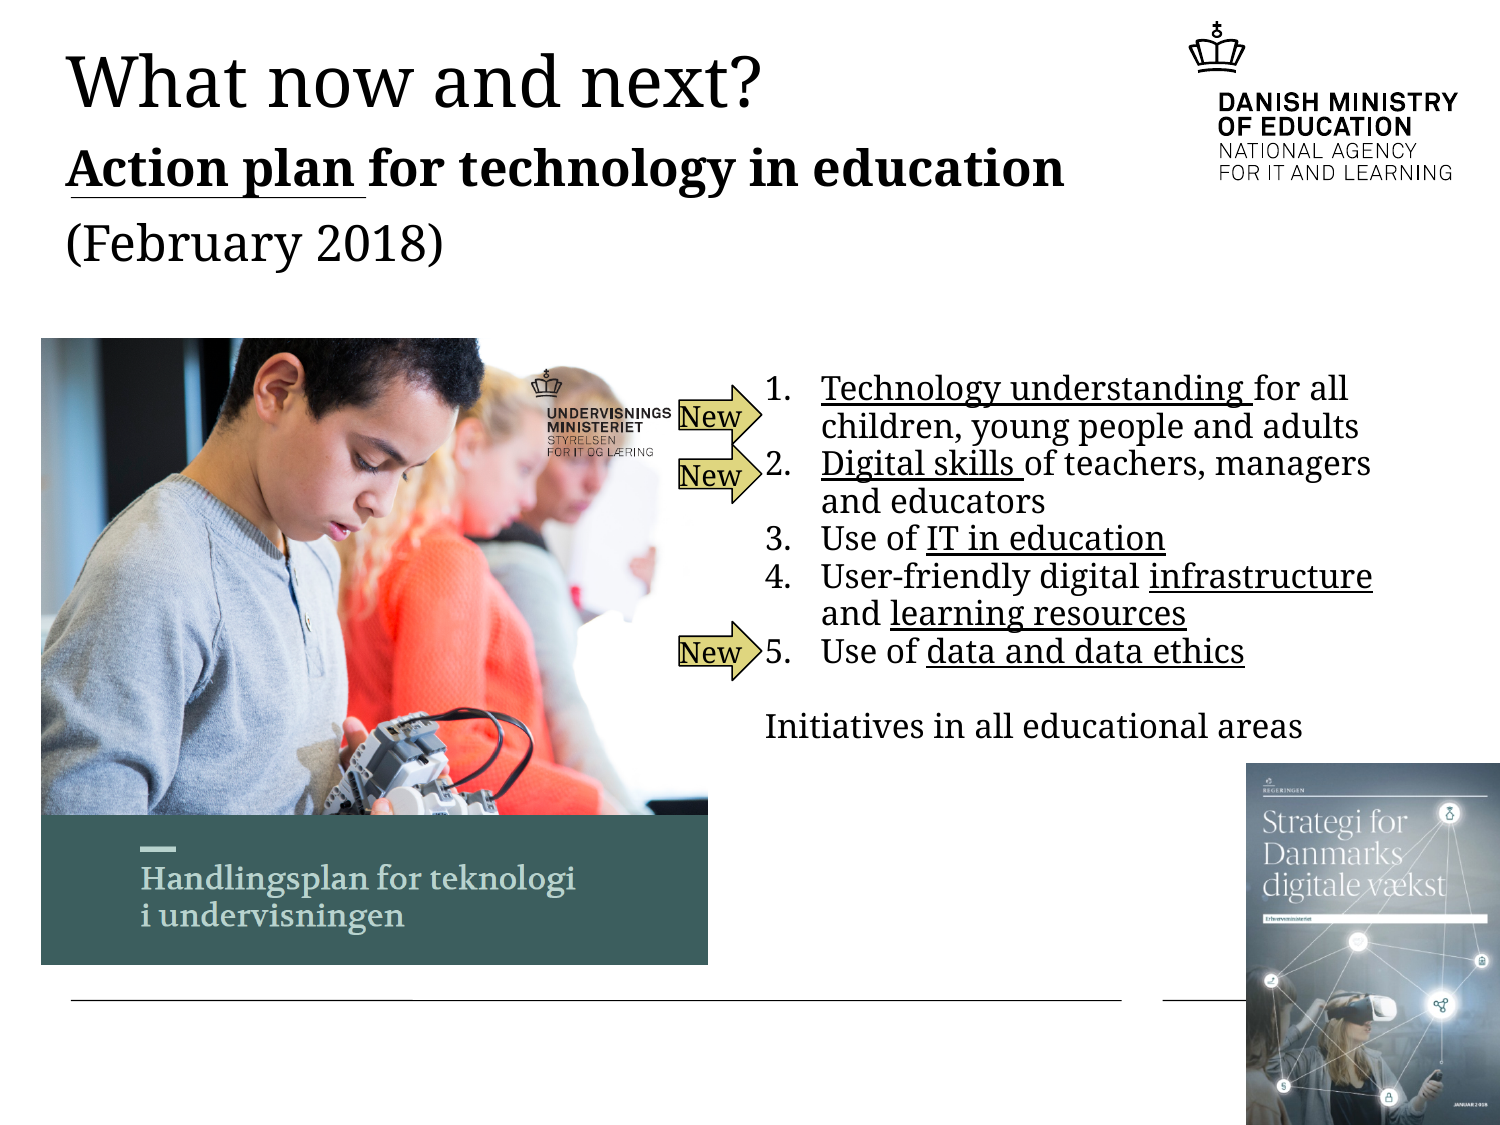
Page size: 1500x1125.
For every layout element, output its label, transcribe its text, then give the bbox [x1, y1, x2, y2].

text_box Technology understanding for all children, young people and adults Digital skills of teachers, managers and educators Use of IT in education User-friendly digital infrastructure and learning resources Use of data and data ethics Initiatives in all educational areas [749, 362, 1405, 753]
text_box New [713, 385, 762, 444]
picture [1245, 763, 1500, 1125]
title What now and next? Action plan for technology in education (February 2018) [64, 125, 1282, 280]
text_box New [713, 621, 762, 681]
text_box New [713, 444, 762, 504]
picture [40, 337, 708, 965]
